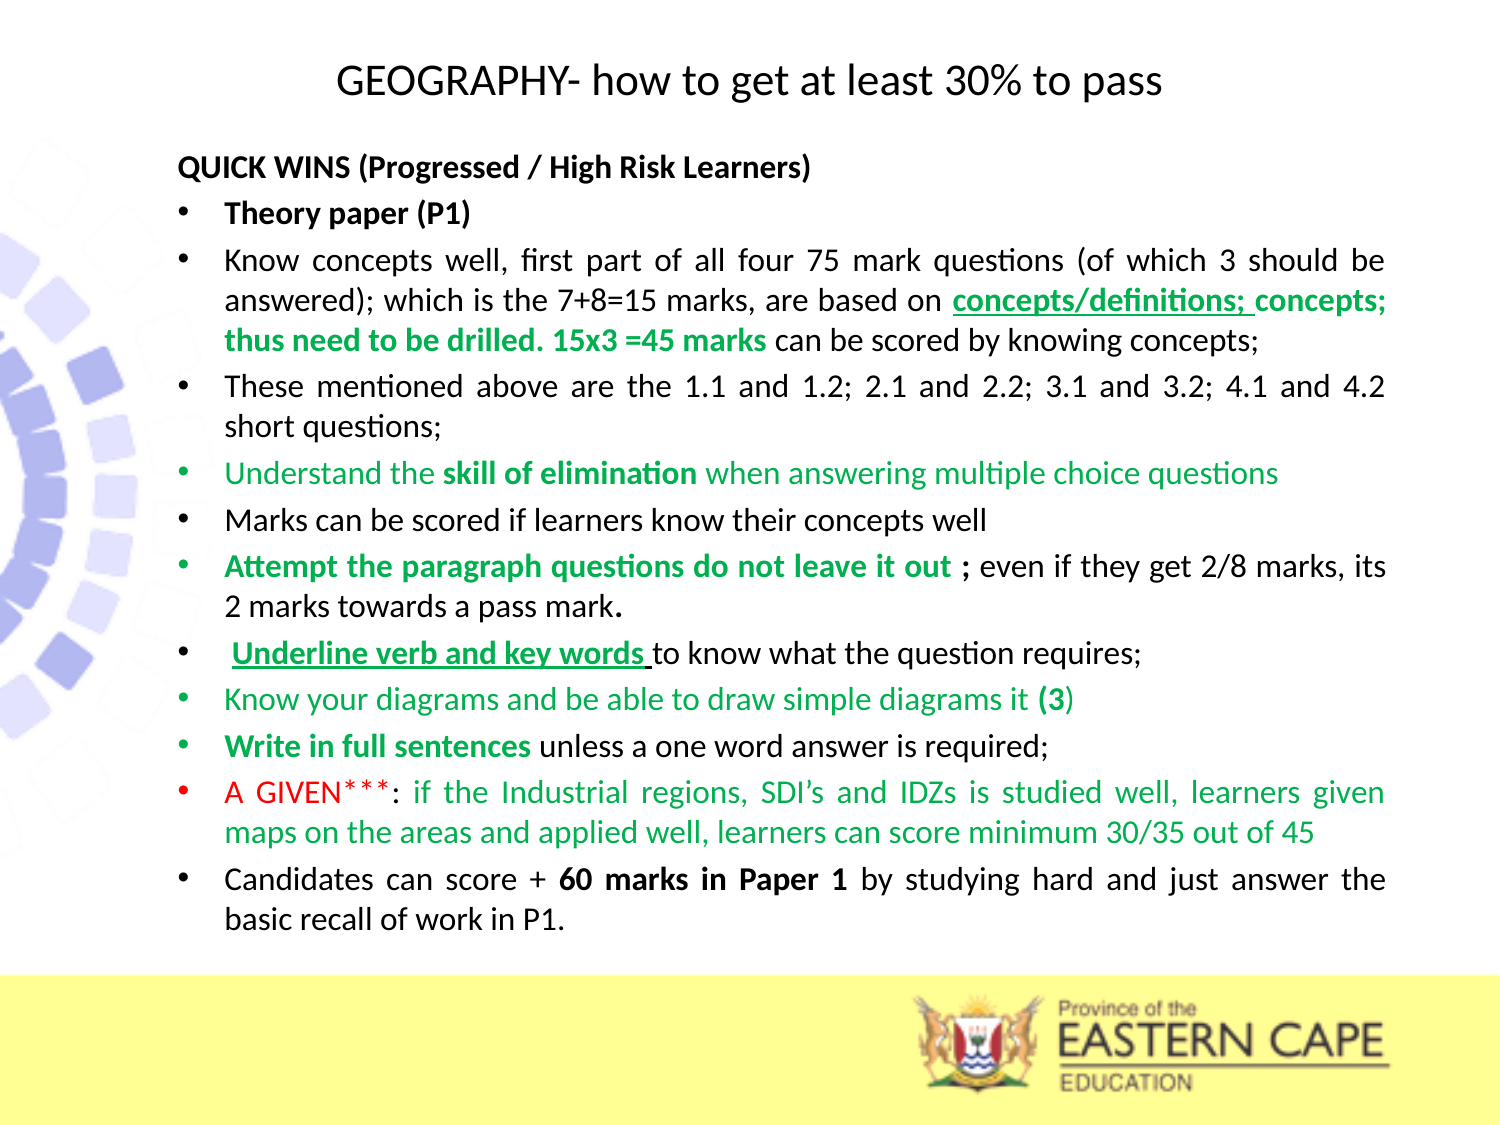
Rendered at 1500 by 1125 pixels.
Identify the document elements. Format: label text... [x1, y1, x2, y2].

title GEOGRAPHY- how to get at least 30% to pass [87, 42, 1403, 113]
picture [0, 0, 1500, 1125]
list QUICK WINS (Progressed / High Risk Learners) Theory paper (P1) Know concepts well, first part of all four 75 mark questions (of which 3 should be answered); which is the 7+8=15 marks, are based on concepts/definitions; concepts; thus need to be drilled. 15x3 =45 marks can be scored by knowing concepts; These mentioned above are the 1.1 and 1.2; 2.1 and 2.2; 3.1 and 3.2; 4.1 and 4.2 short questions; Understand the skill of elimination when answering multiple choice questions Marks can be scored if learners know their concepts well Attempt the paragraph questions do not leave it out ; even if they get 2/8 marks, its 2 marks towards a pass mark. Underline verb and key words to know what the question requires; Know your diagrams and be able to draw simple diagrams it (3) Write in full sentences unless a one word answer is required; A GIVEN***: if the Industrial regions, SDI’s and IDZs is studied well, learners given maps on the areas and applied well, learners can score minimum 30/35 out of 45 Candidates can score + 60 marks in Paper 1 by studying hard and just answer the basic recall of work in P1. [87, 137, 1403, 1000]
